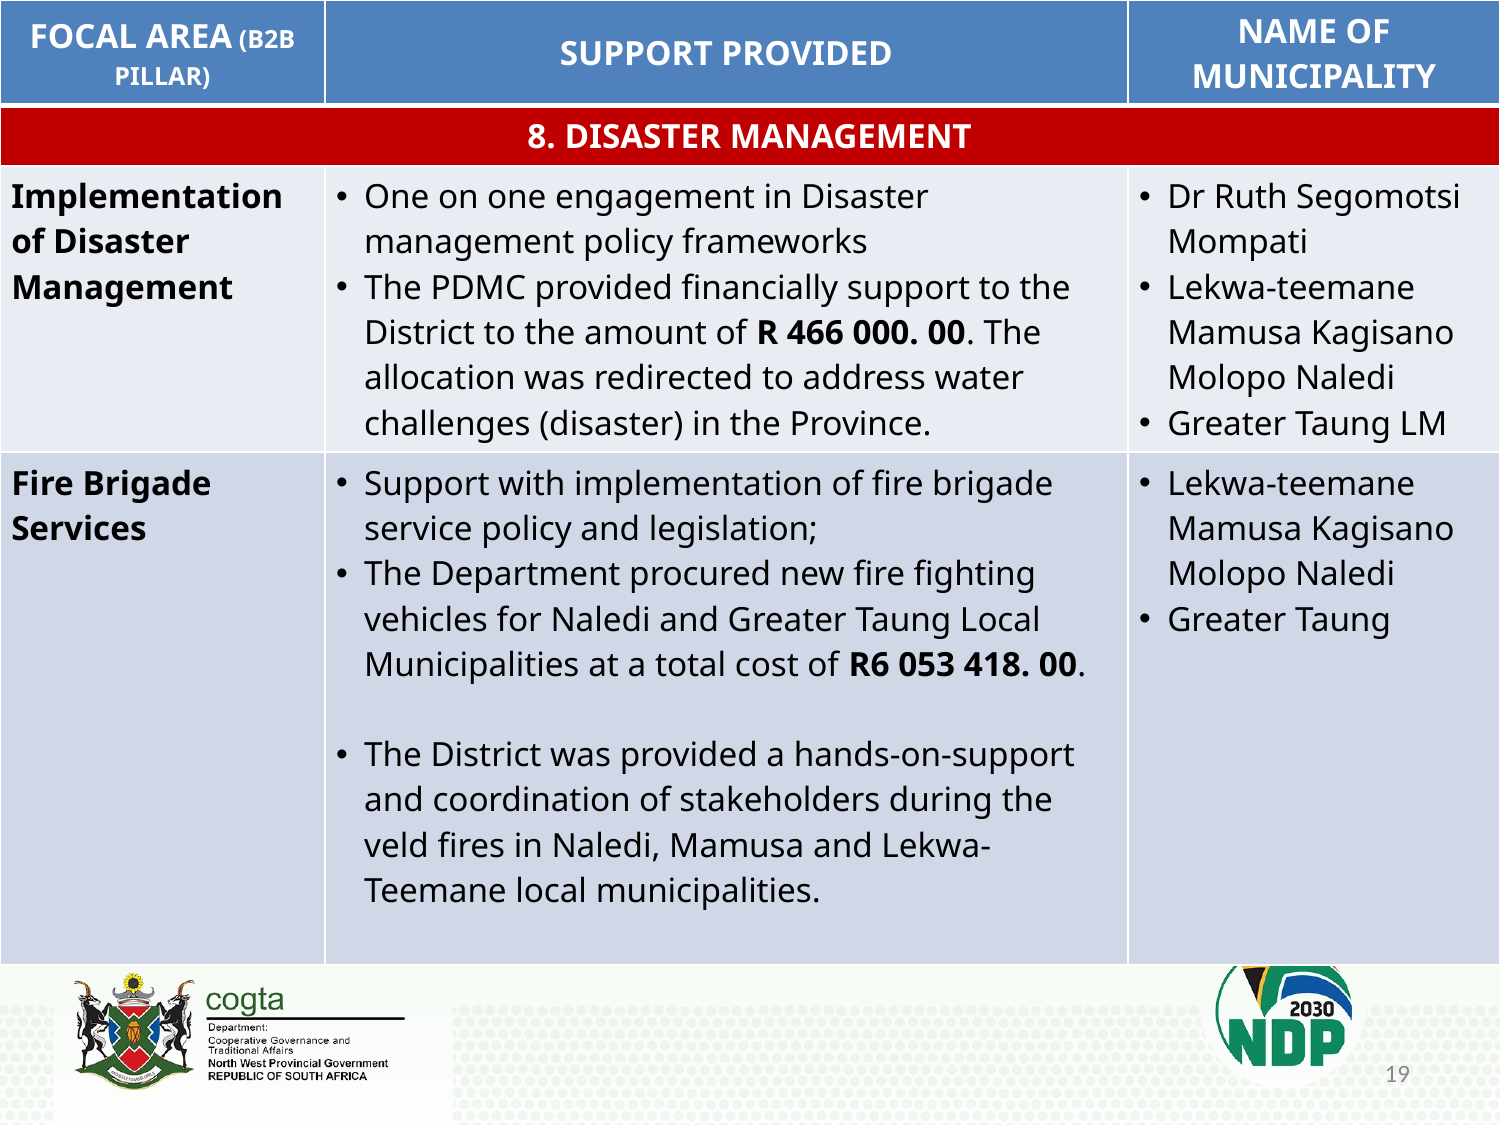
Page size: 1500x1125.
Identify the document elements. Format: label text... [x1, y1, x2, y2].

table_header NAME OF MUNICIPALITY [1129, 1, 1499, 103]
table_cell Dr Ruth Segomotsi Mompati Lekwa-teemane Mamusa Kagisano Molopo Naledi Greater Taung LM [1129, 167, 1499, 451]
table_cell 8. DISASTER MANAGEMENT [1, 108, 1499, 165]
table_cell Lekwa-teemane Mamusa Kagisano Molopo Naledi Greater Taung [1129, 453, 1499, 964]
slide_number 19 [1074, 1042, 1425, 1103]
table_header SUPPORT PROVIDED [326, 1, 1127, 103]
table_header FOCAL AREA (B2B PILLAR) [1, 1, 324, 103]
table_cell Fire Brigade Services [1, 453, 324, 964]
table_cell Implementation of Disaster Management [1, 167, 324, 451]
table_cell Support with implementation of fire brigade service policy and legislation; The Department procured new fire fighting vehicles for Naledi and Greater Taung Local Municipalities at a total cost of R6 053 418. 00. The District was provided a hands-on-support and coordination of stakeholders during the veld fires in Naledi, Mamusa and Lekwa-Teemane local municipalities. [326, 453, 1127, 964]
table_cell One on one engagement in Disaster management policy frameworks The PDMC provided financially support to the District to the amount of R 466 000. 00. The allocation was redirected to address water challenges (disaster) in the Province. [326, 167, 1127, 451]
picture [0, 966, 1500, 1125]
